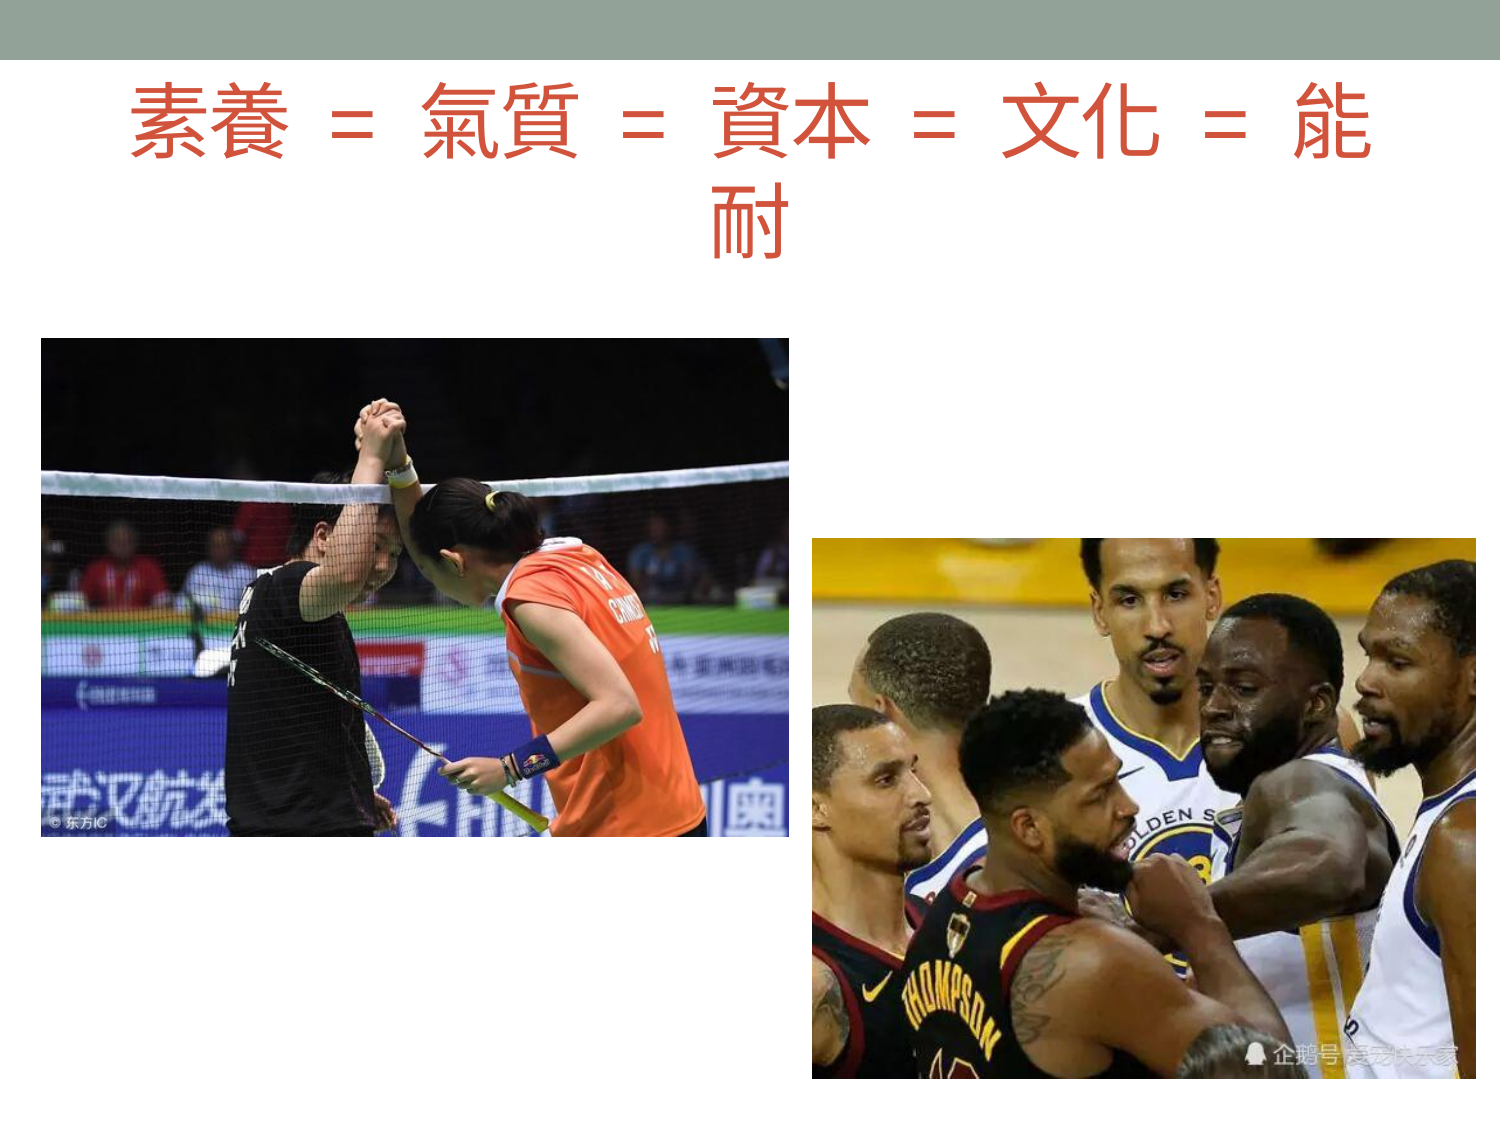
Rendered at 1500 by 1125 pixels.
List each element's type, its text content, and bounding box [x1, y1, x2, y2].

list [41, 337, 789, 838]
title 素養 = 氣質 = 資本 = 文化 = 能耐 [75, 87, 1425, 250]
picture [812, 538, 1476, 1079]
